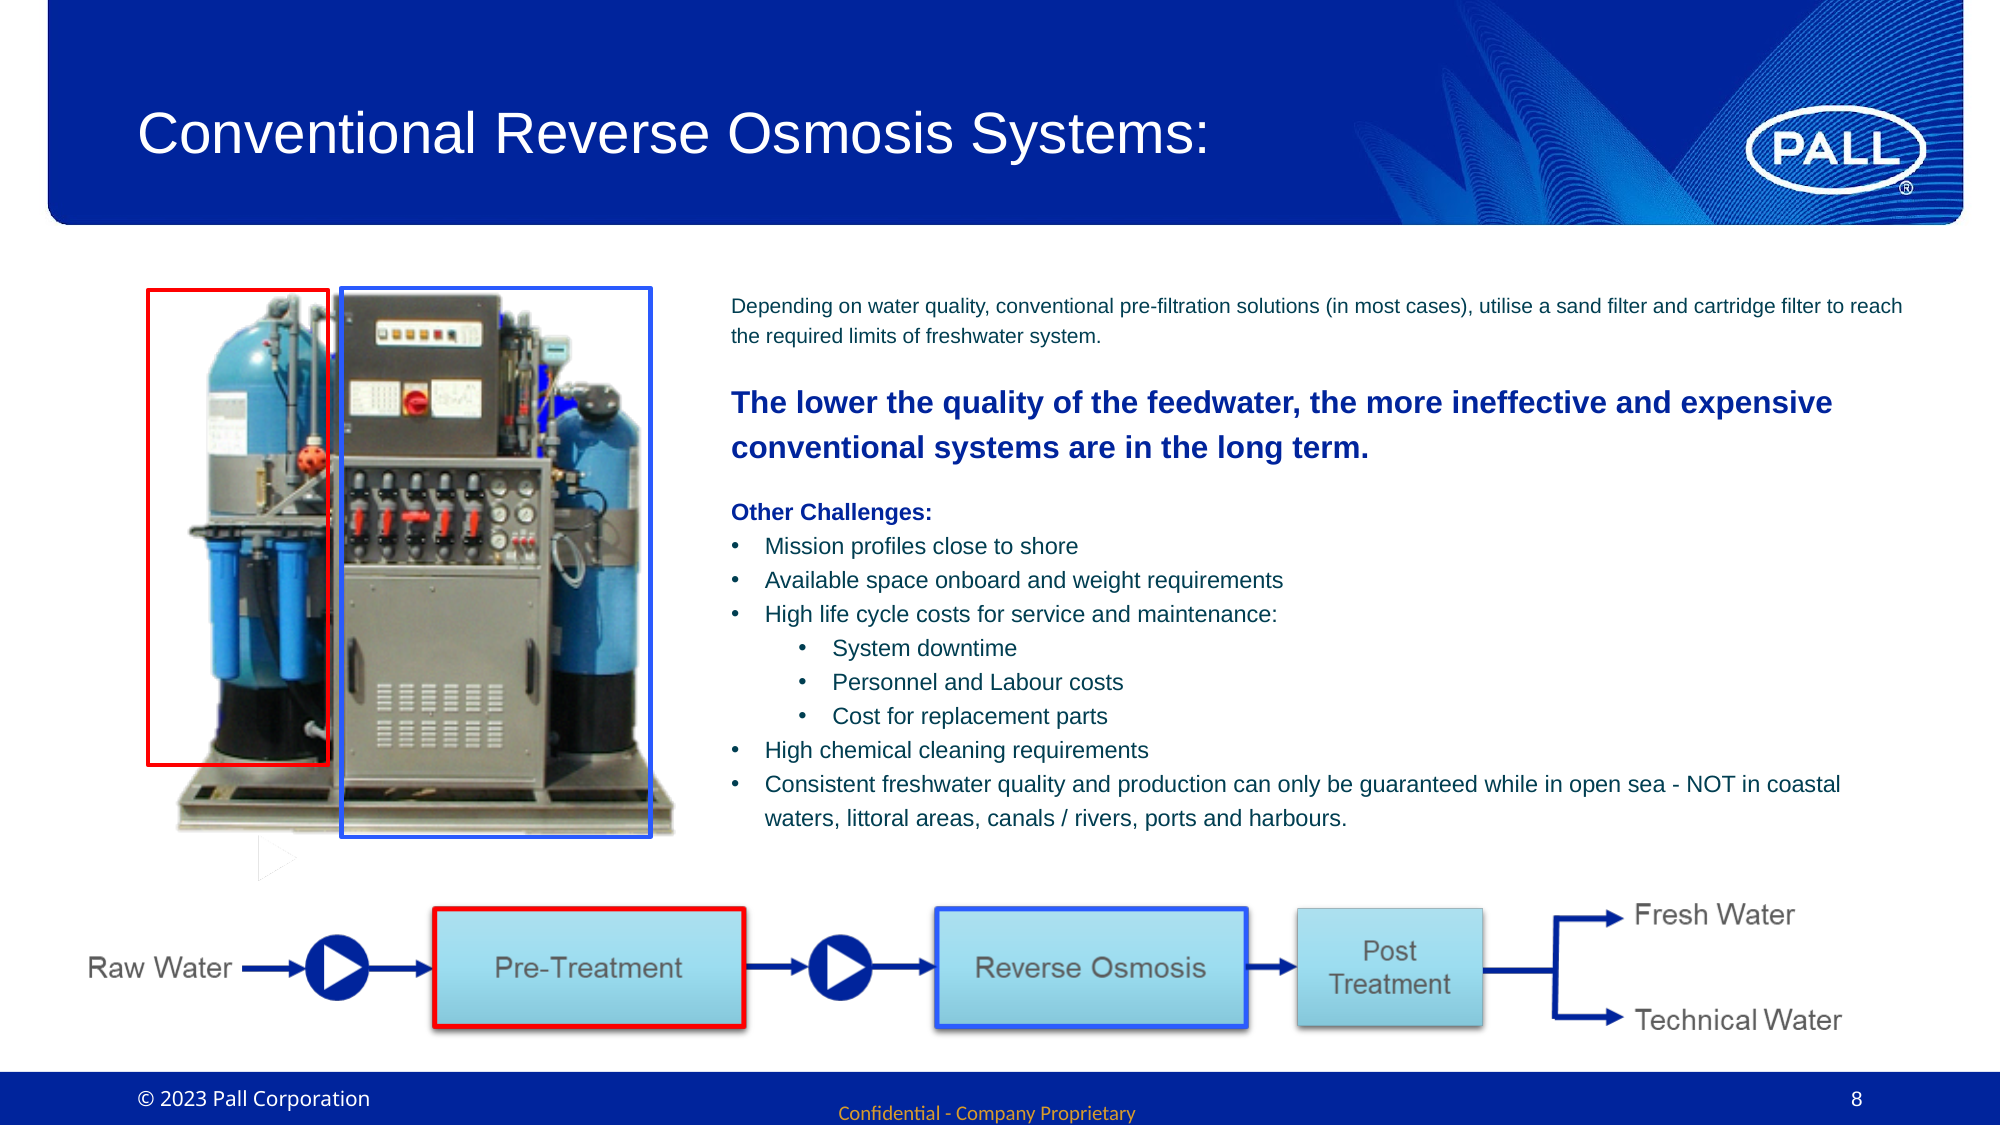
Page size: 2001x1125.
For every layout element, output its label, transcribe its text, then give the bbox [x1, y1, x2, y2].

title Conventional Reverse Osmosis Systems: [137, 20, 1838, 206]
picture [69, 235, 1906, 1056]
picture [13, 0, 1987, 226]
slide_number ‹#› [1788, 1085, 1863, 1111]
list Depending on water quality, conventional pre-filtration solutions (in most cases), utilise a sand filter and cartridge filter to reach the required limits of freshwater system. The lower the quality of the feedwater, the more ineffective and expensive conventional systems are in the long term. Other Challenges: Mission profiles close to shore Available space onboard and weight requirements High life cycle costs for service and maintenance: System downtime Personnel and Labour costs Cost for replacement parts High chemical cleaning requirements Consistent freshwater quality and production can only be guaranteed while in open sea - NOT in coastal waters, littoral areas, canals / rivers, ports and harbours. [774, 287, 1931, 837]
